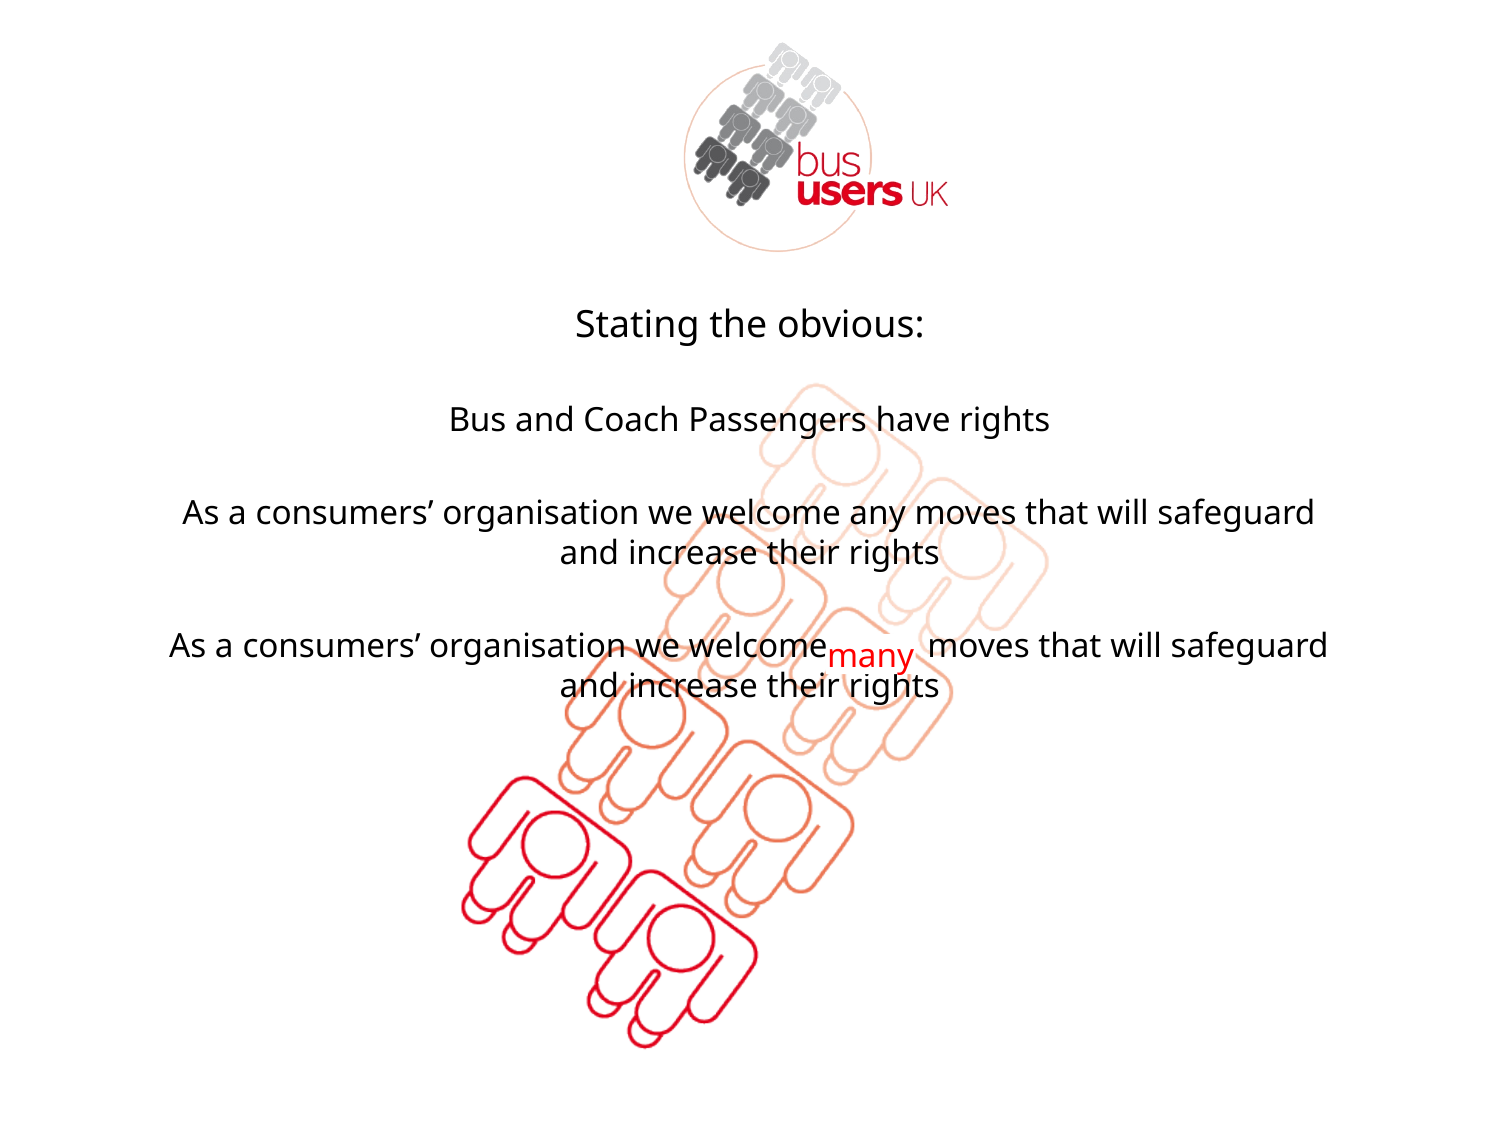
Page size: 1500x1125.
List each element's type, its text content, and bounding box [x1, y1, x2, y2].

picture [408, 324, 1092, 1084]
list Stating the obvious: Bus and Coach Passengers have rights As a consumers’ organisation we welcome any moves that will safeguard and increase their rights As a consumers’ organisation we welcome any moves that will safeguard and increase their rights [0, 299, 1500, 1001]
picture [662, 24, 963, 268]
